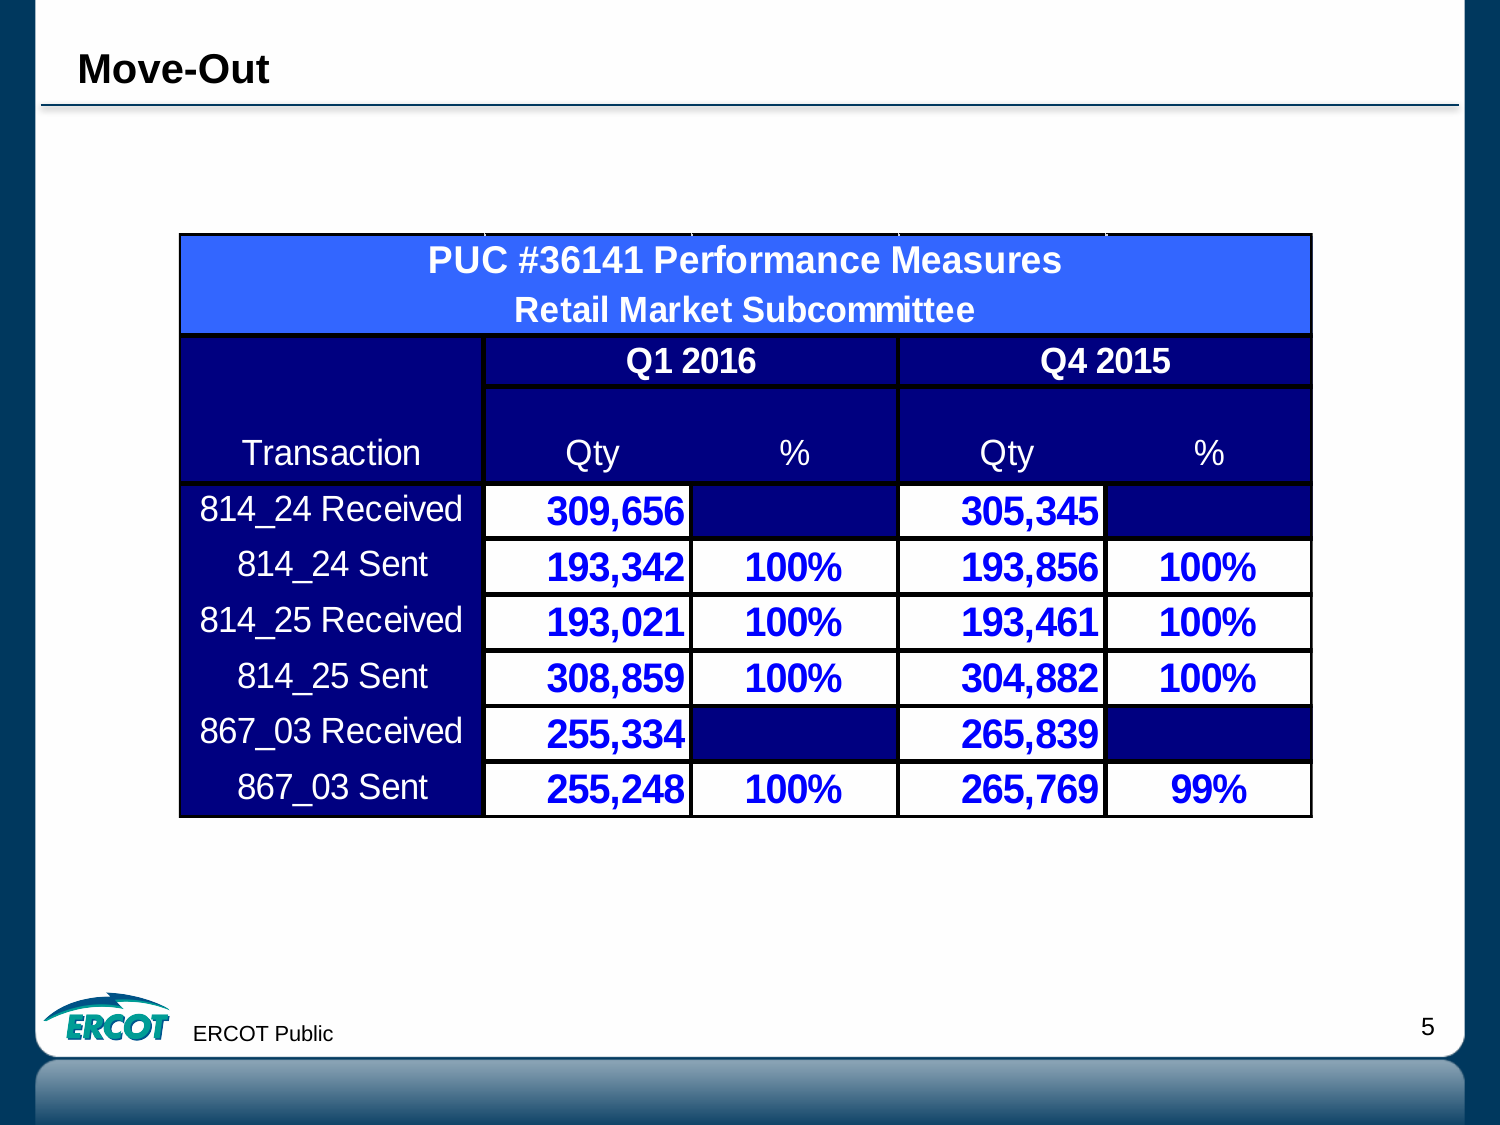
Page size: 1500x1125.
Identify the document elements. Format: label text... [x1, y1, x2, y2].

picture [35, 0, 1465, 1125]
title Move-Out [62, 29, 1450, 106]
